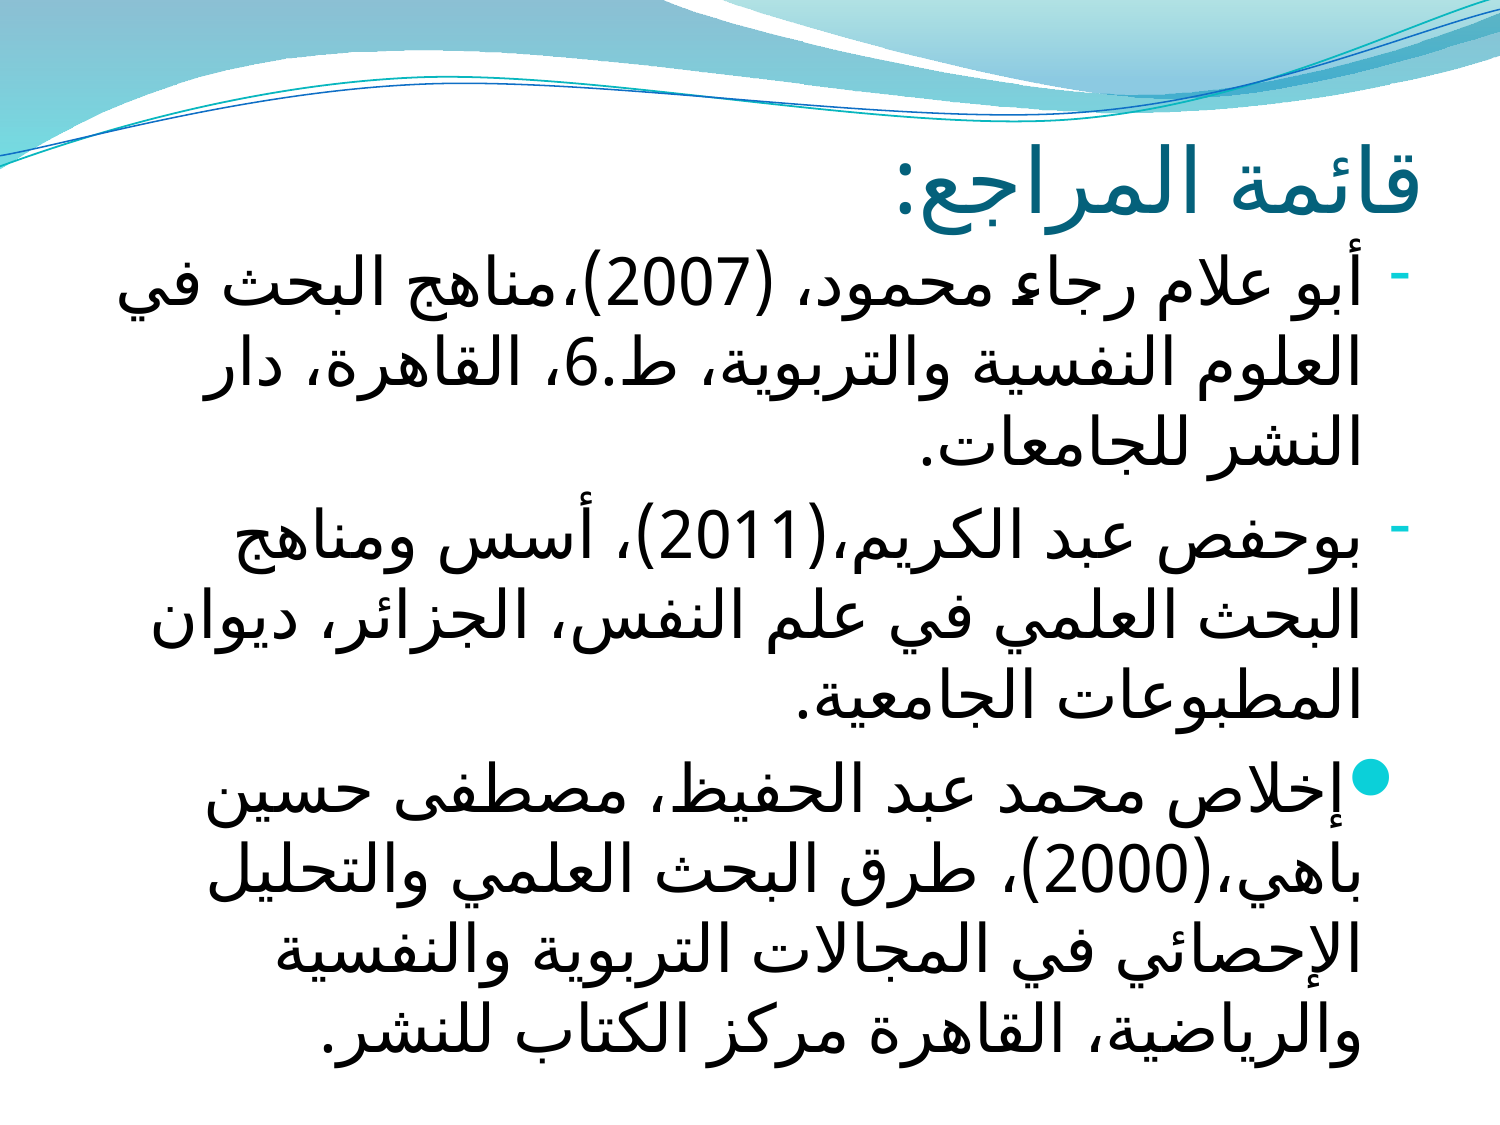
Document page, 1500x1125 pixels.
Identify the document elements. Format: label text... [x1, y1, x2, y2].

title قائمة المراجع: [75, 115, 1425, 231]
list أبو علام رجاء محمود، (2007)،مناهج البحث في العلوم النفسية والتربوية، ط.6، القاهرة، دار النشر للجامعات. بوحفص عبد الكريم،(2011)، أسس ومناهج البحث العلمي في علم النفس، الجزائر، ديوان المطبوعات الجامعية. إخلاص محمد عبد الحفيظ، مصطفى حسين باهي،(2000)، طرق البحث العلمي والتحليل الإحصائي في المجالات التربوية والنفسية والرياضية، القاهرة مركز الكتاب للنشر. [75, 231, 1425, 1038]
